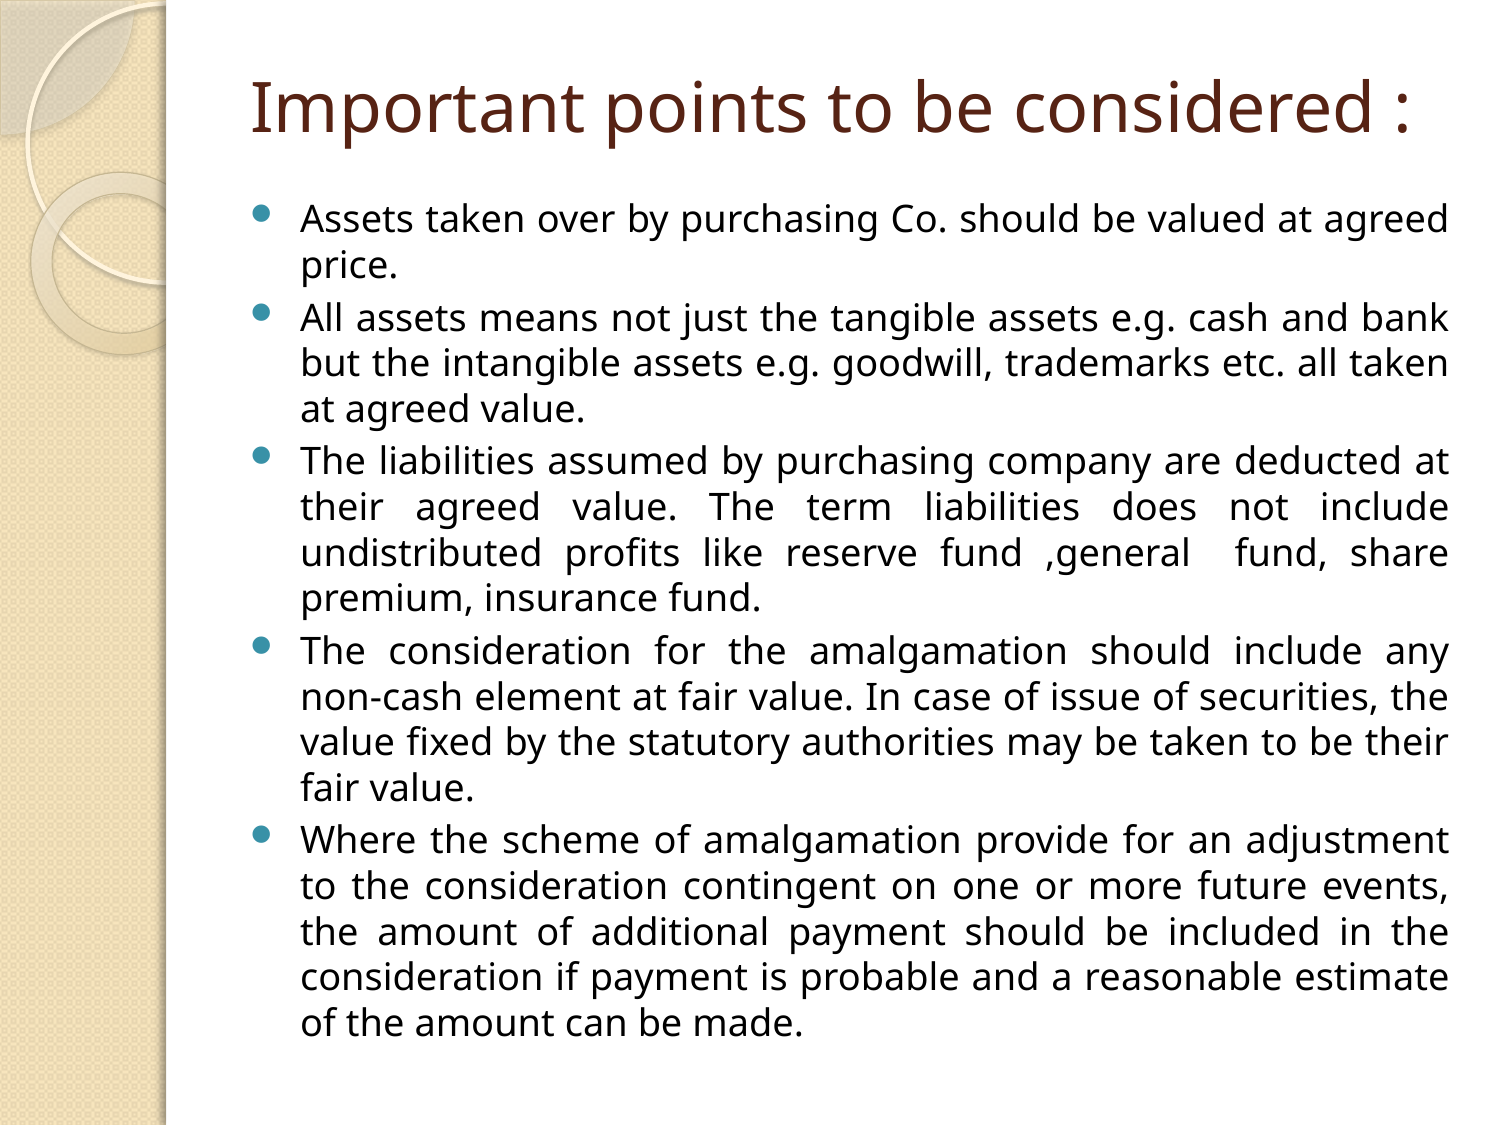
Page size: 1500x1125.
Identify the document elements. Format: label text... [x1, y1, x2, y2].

title Important points to be considered : [235, 45, 1466, 164]
list Assets taken over by purchasing Co. should be valued at agreed price. All assets means not just the tangible assets e.g. cash and bank but the intangible assets e.g. goodwill, trademarks etc. all taken at agreed value. The liabilities assumed by purchasing company are deducted at their agreed value. The term liabilities does not include undistributed profits like reserve fund ,general fund, share premium, insurance fund. The consideration for the amalgamation should include any non-cash element at fair value. In case of issue of securities, the value fixed by the statutory authorities may be taken to be their fair value. Where the scheme of amalgamation provide for an adjustment to the consideration contingent on one or more future events, the amount of additional payment should be included in the consideration if payment is probable and a reasonable estimate of the amount can be made. [235, 187, 1466, 1079]
